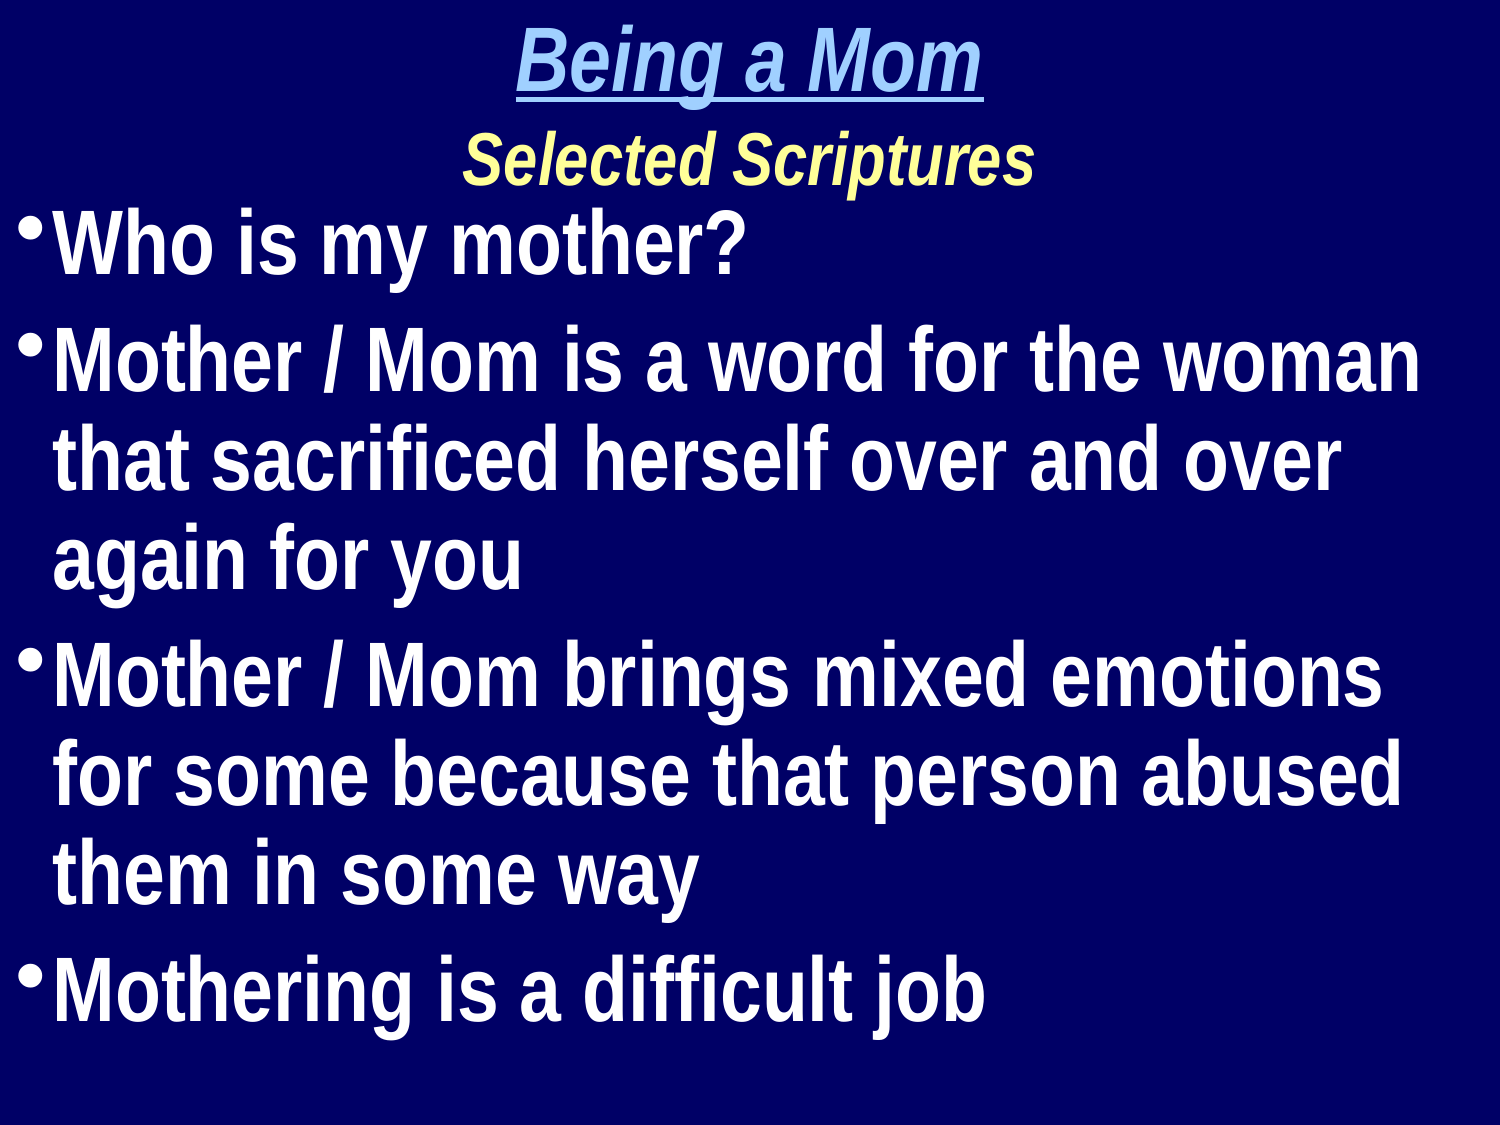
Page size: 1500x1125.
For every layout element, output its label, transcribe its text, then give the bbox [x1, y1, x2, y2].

title Being a Mom Selected Scriptures [0, 0, 1500, 187]
list Who is my mother? Mother / Mom is a word for the woman that sacrificed herself over and over again for you Mother / Mom brings mixed emotions for some because that person abused them in some way Mothering is a difficult job [0, 187, 1500, 1125]
